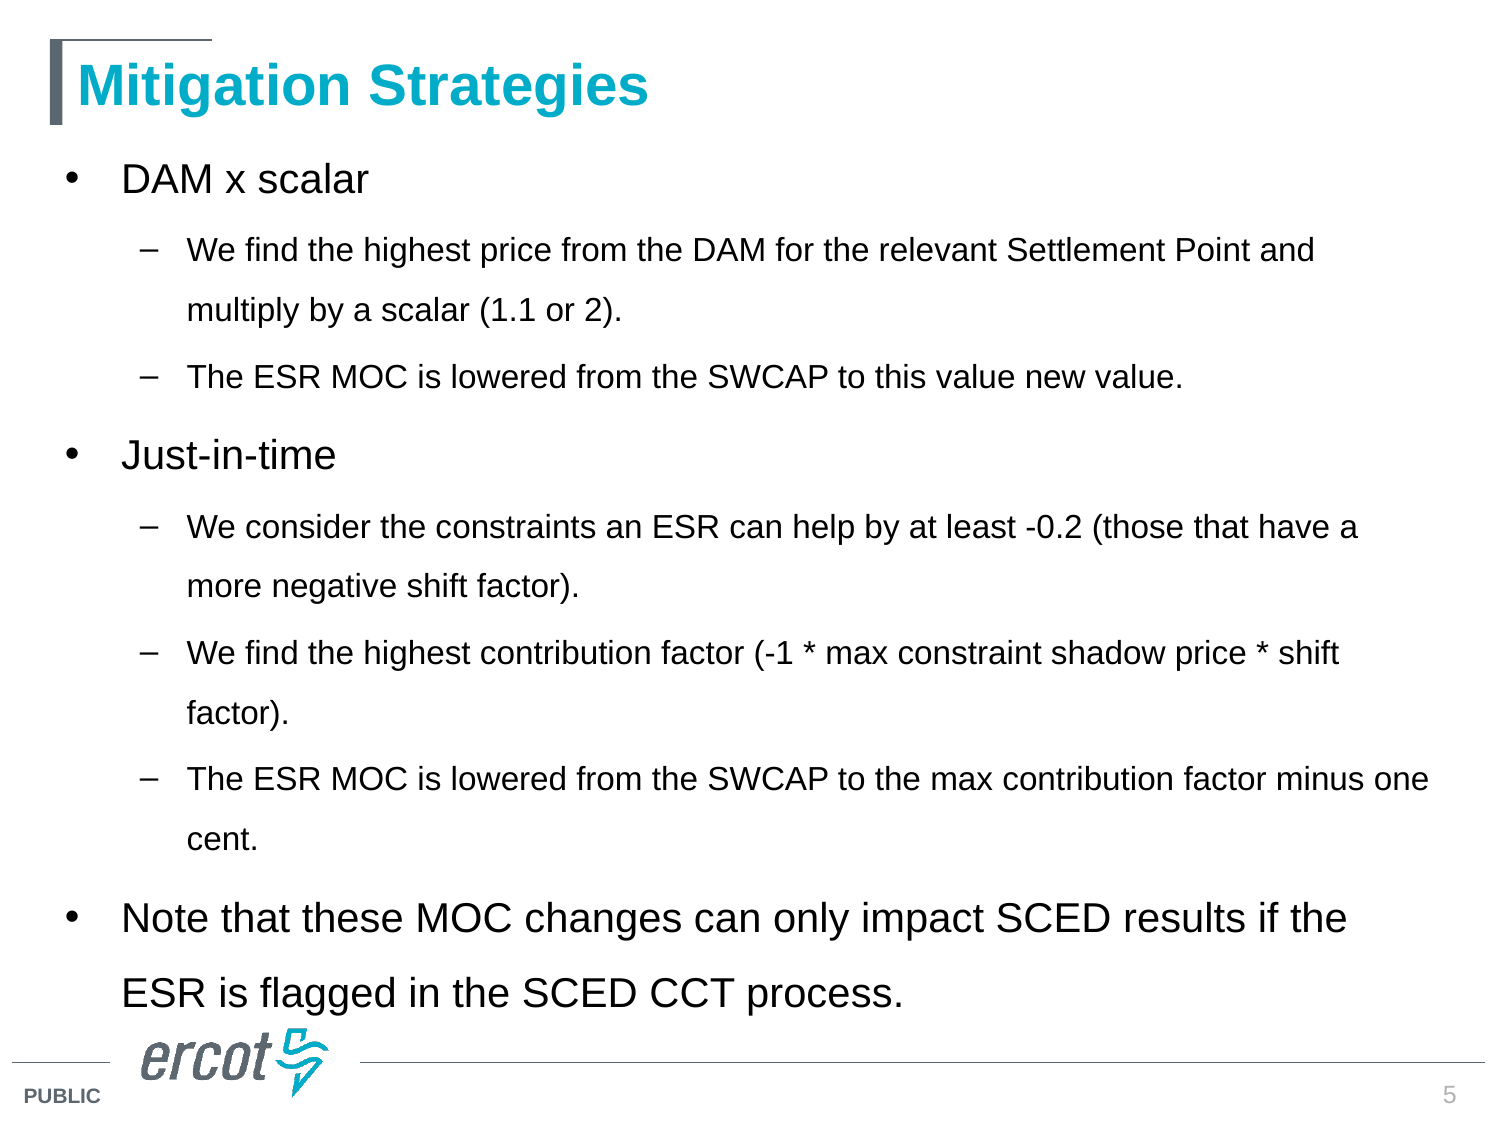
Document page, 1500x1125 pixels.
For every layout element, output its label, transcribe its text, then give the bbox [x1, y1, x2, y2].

list DAM x scalar We find the highest price from the DAM for the relevant Settlement Point and multiply by a scalar (1.1 or 2). The ESR MOC is lowered from the SWCAP to this value new value. Just-in-time We consider the constraints an ESR can help by at least -0.2 (those that have a more negative shift factor). We find the highest contribution factor (-1 * max constraint shadow price * shift factor). The ESR MOC is lowered from the SWCAP to the max contribution factor minus one cent. Note that these MOC changes can only impact SCED results if the ESR is flagged in the SCED CCT process. [50, 119, 1450, 1047]
slide_number 5 [1412, 1076, 1488, 1112]
title Mitigation Strategies [62, 39, 1450, 119]
picture [137, 1047, 332, 1100]
